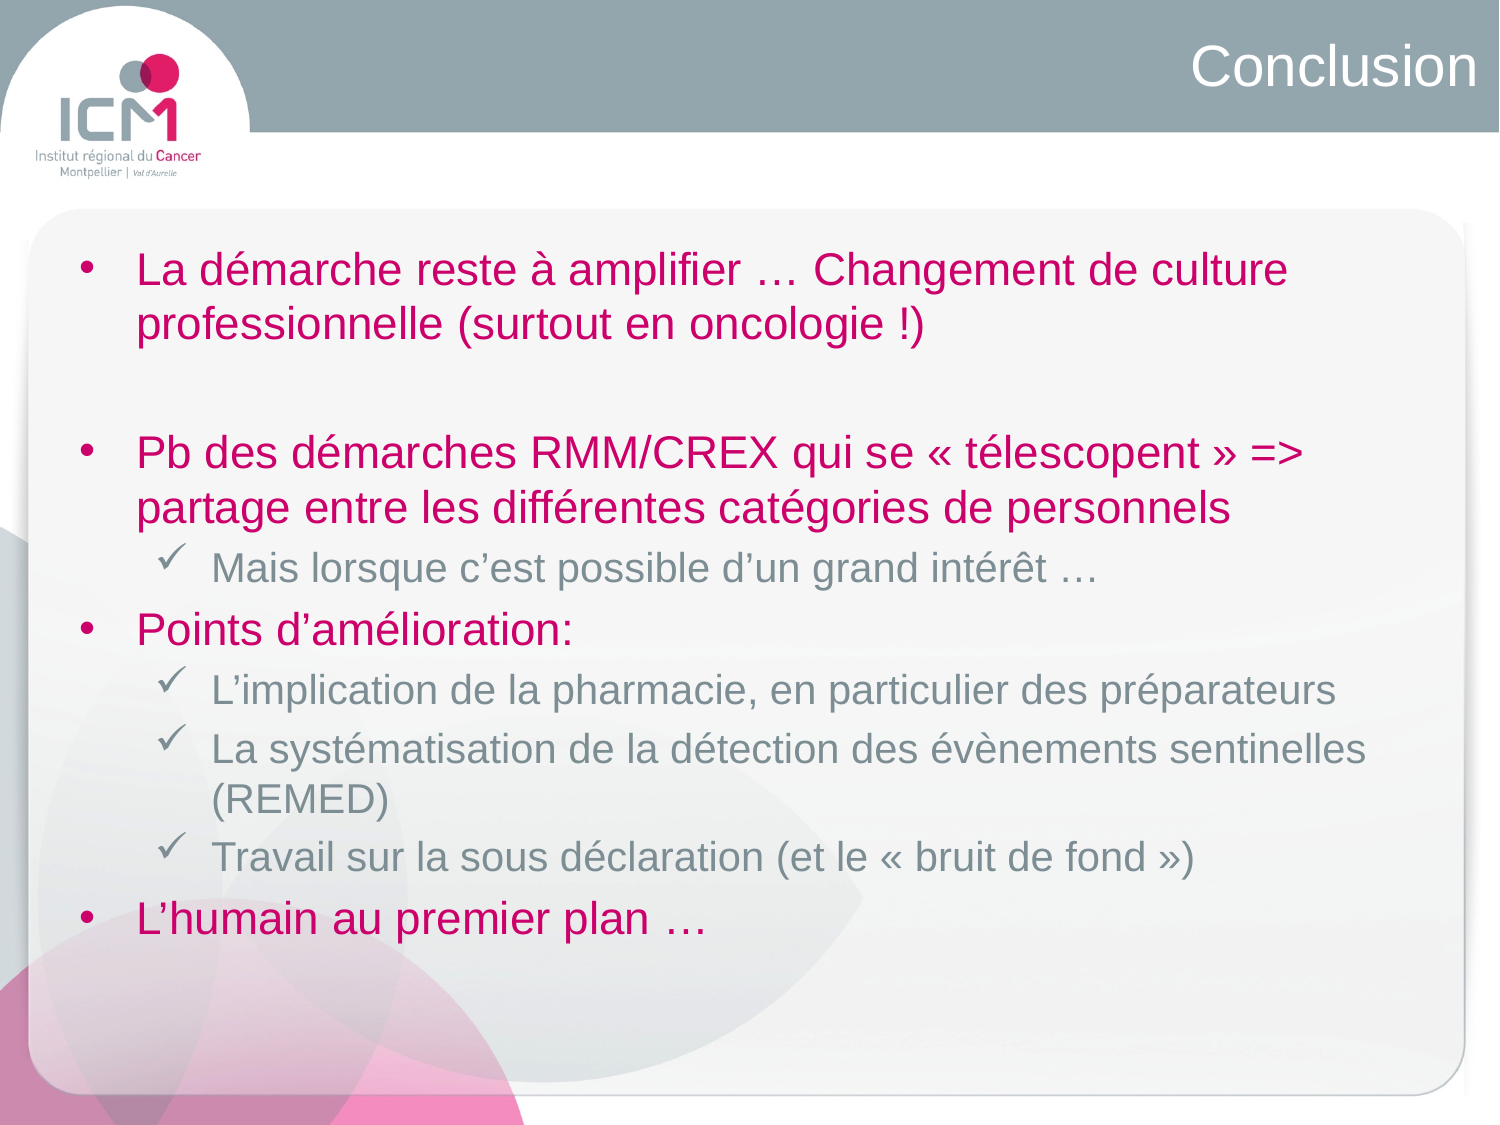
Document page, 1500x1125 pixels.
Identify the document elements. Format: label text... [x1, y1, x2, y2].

list La démarche reste à amplifier … Changement de culture professionnelle (surtout en oncologie !) Pb des démarches RMM/CREX qui se « télescopent » => partage entre les différentes catégories de personnels Mais lorsque c’est possible d’un grand intérêt … Points d’amélioration: L’implication de la pharmacie, en particulier des préparateurs La systématisation de la détection des évènements sentinelles (REMED) Travail sur la sous déclaration (et le « bruit de fond ») L’humain au premier plan … [64, 231, 1436, 1071]
picture [0, 0, 1499, 1125]
title Conclusion [256, 7, 1495, 133]
